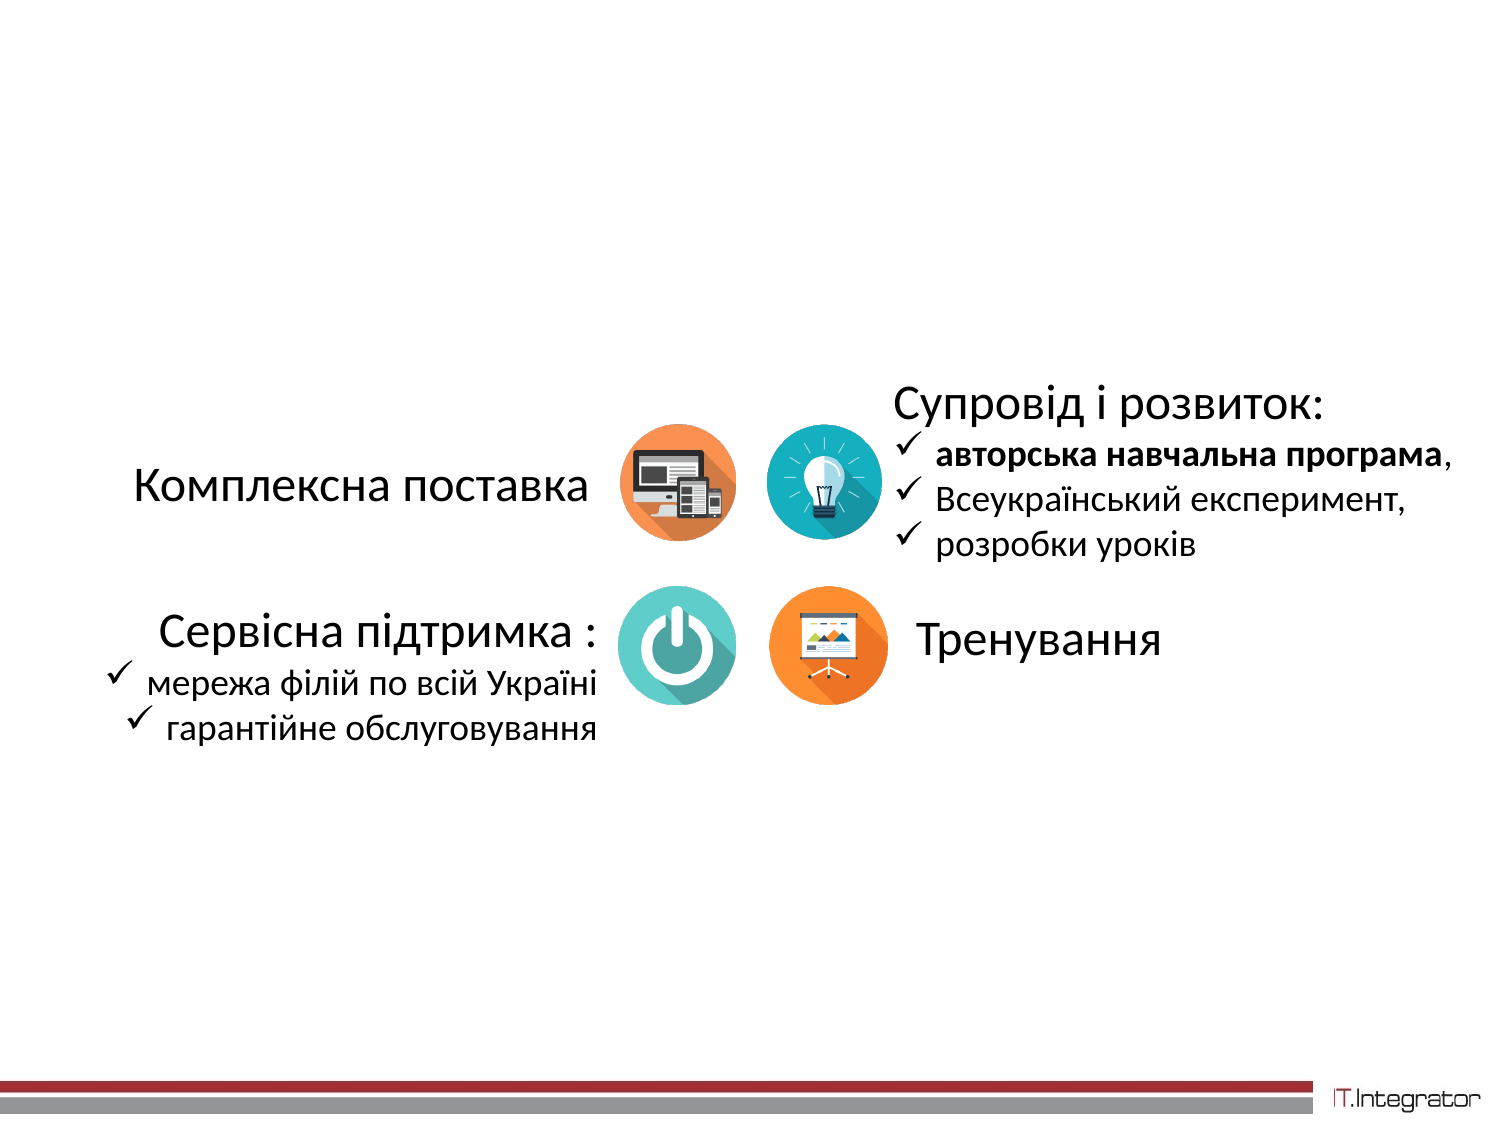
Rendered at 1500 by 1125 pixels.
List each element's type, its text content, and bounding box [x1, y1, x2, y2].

picture [769, 586, 888, 705]
text_box Комплексна поставка [118, 444, 605, 520]
text_box Тренування [901, 597, 1178, 673]
picture [617, 423, 736, 542]
text_box Супровід і розвиток: авторська навчальна програма, Всеукраїнський експеримент, розробки уроків [878, 362, 1468, 572]
picture [0, 1074, 1500, 1124]
text_box Сервісна підтримка : мережа філій по всій Україні гарантійне обслуговування [89, 590, 613, 756]
picture [617, 586, 736, 705]
picture [765, 422, 883, 540]
